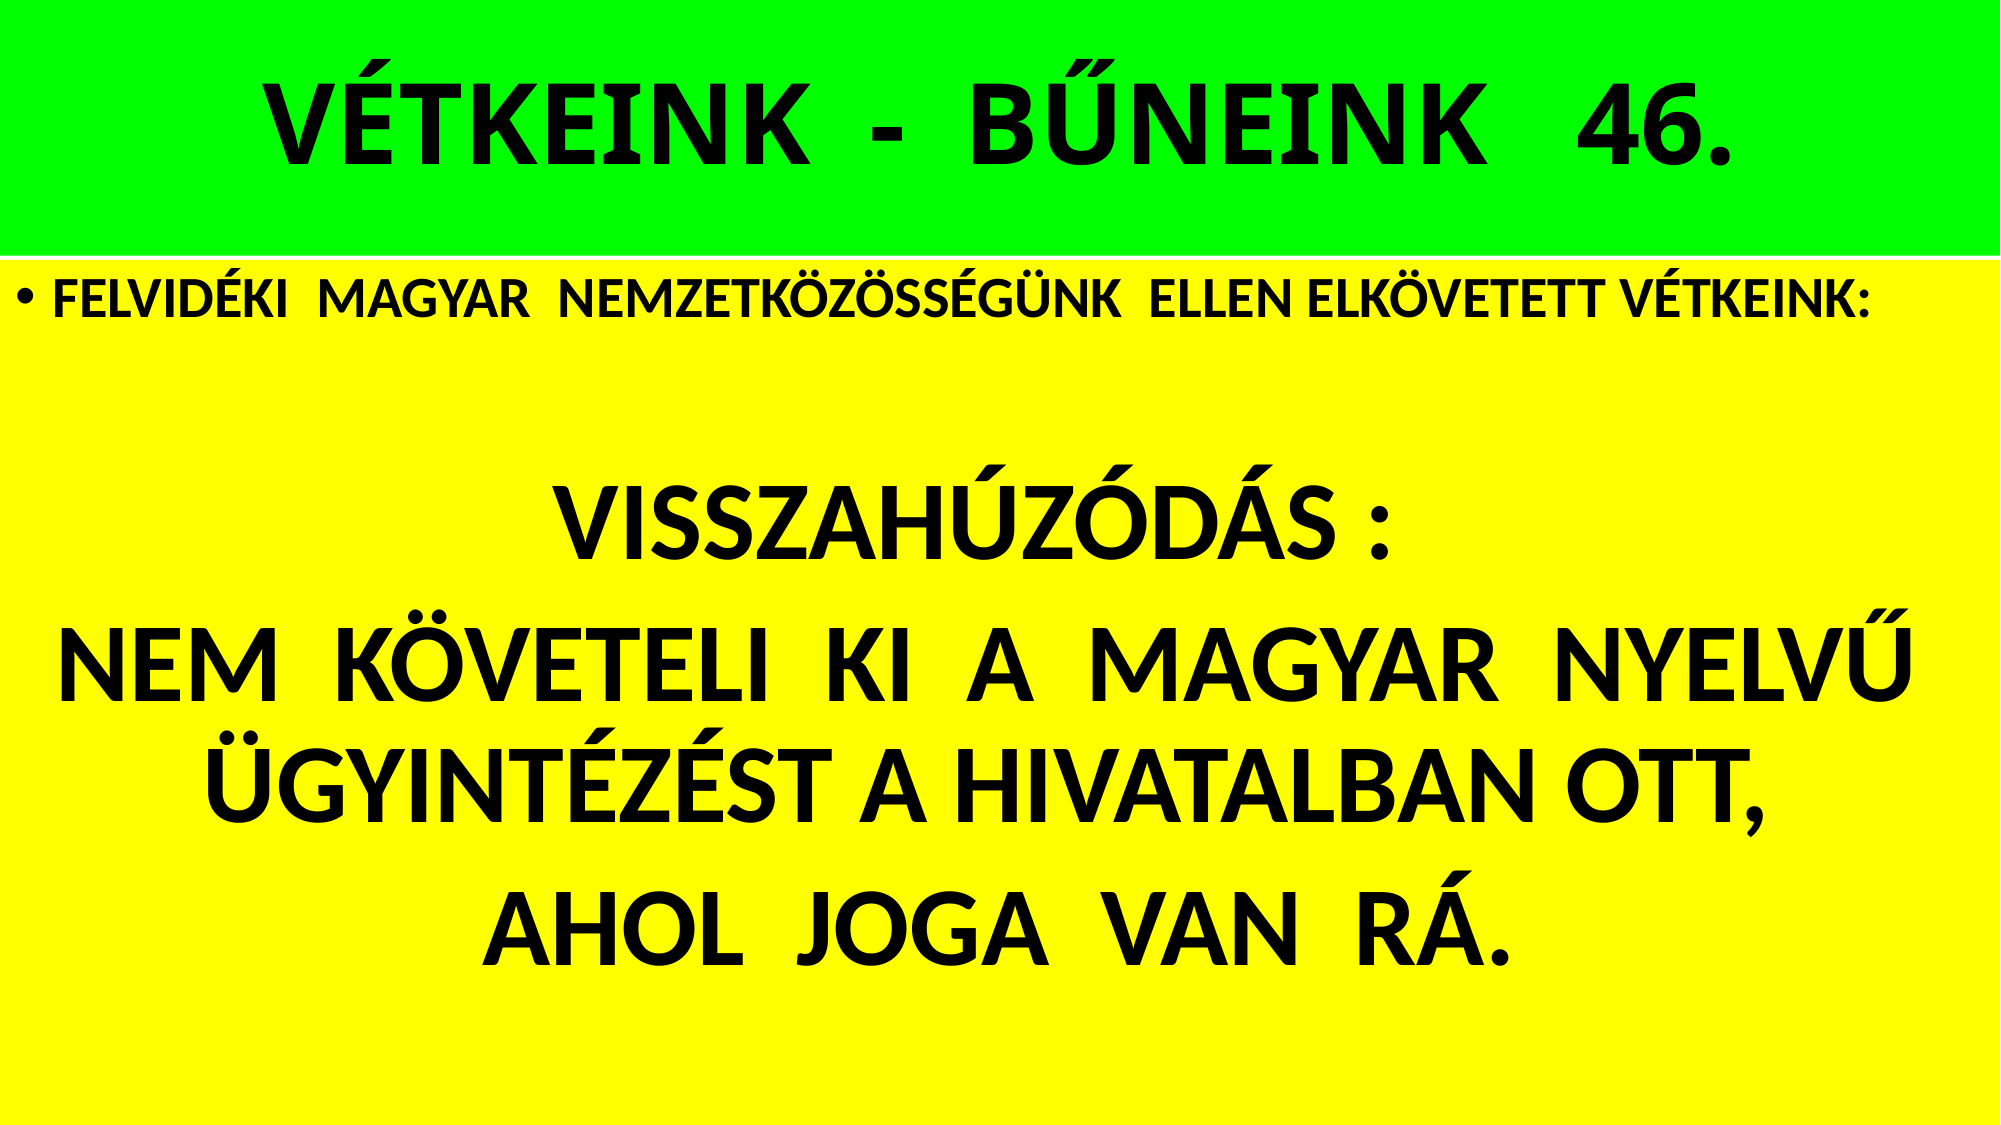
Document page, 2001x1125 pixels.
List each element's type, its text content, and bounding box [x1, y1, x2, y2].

list FELVIDÉKI MAGYAR NEMZETKÖZÖSSÉGÜNK ELLEN ELKÖVETETT VÉTKEINK: VISSZAHÚZÓDÁS : NEM KÖVETELI KI A MAGYAR NYELVŰ ÜGYINTÉZÉST A HIVATALBAN OTT, AHOL JOGA VAN RÁ. [0, 259, 2000, 1125]
title VÉTKEINK - BŰNEINK 46. [0, 0, 2000, 256]
